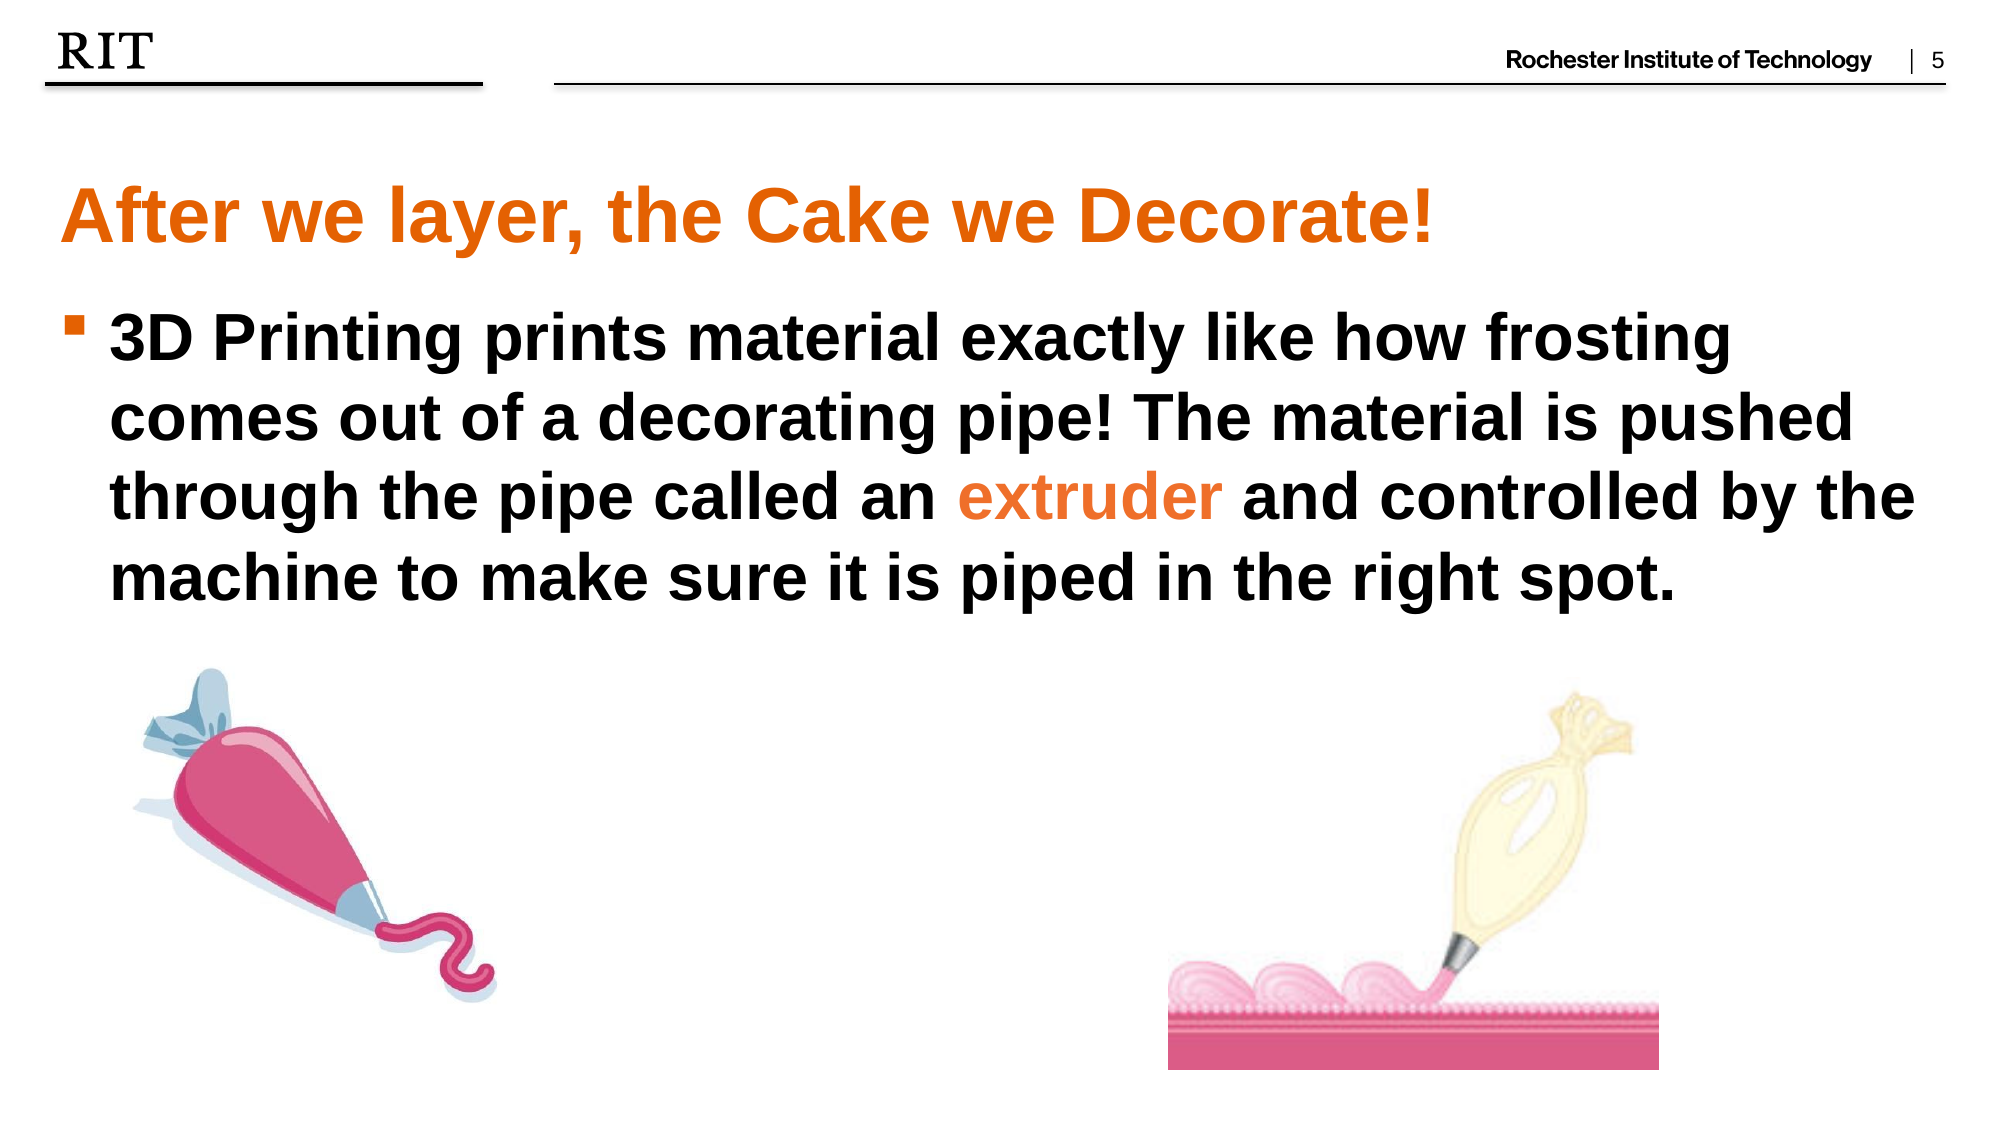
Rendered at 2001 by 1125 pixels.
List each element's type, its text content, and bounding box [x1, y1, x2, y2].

list 3D Printing prints material exactly like how frosting comes out of a decorating pipe! The material is pushed through the pipe called an extruder and controlled by the machine to make sure it is piped in the right spot. [44, 286, 1946, 642]
picture [53, 24, 156, 77]
list After we layer, the Cake we Decorate! [44, 157, 1946, 272]
picture [122, 641, 515, 1035]
picture [1507, 50, 1872, 72]
picture [1167, 676, 1659, 1070]
